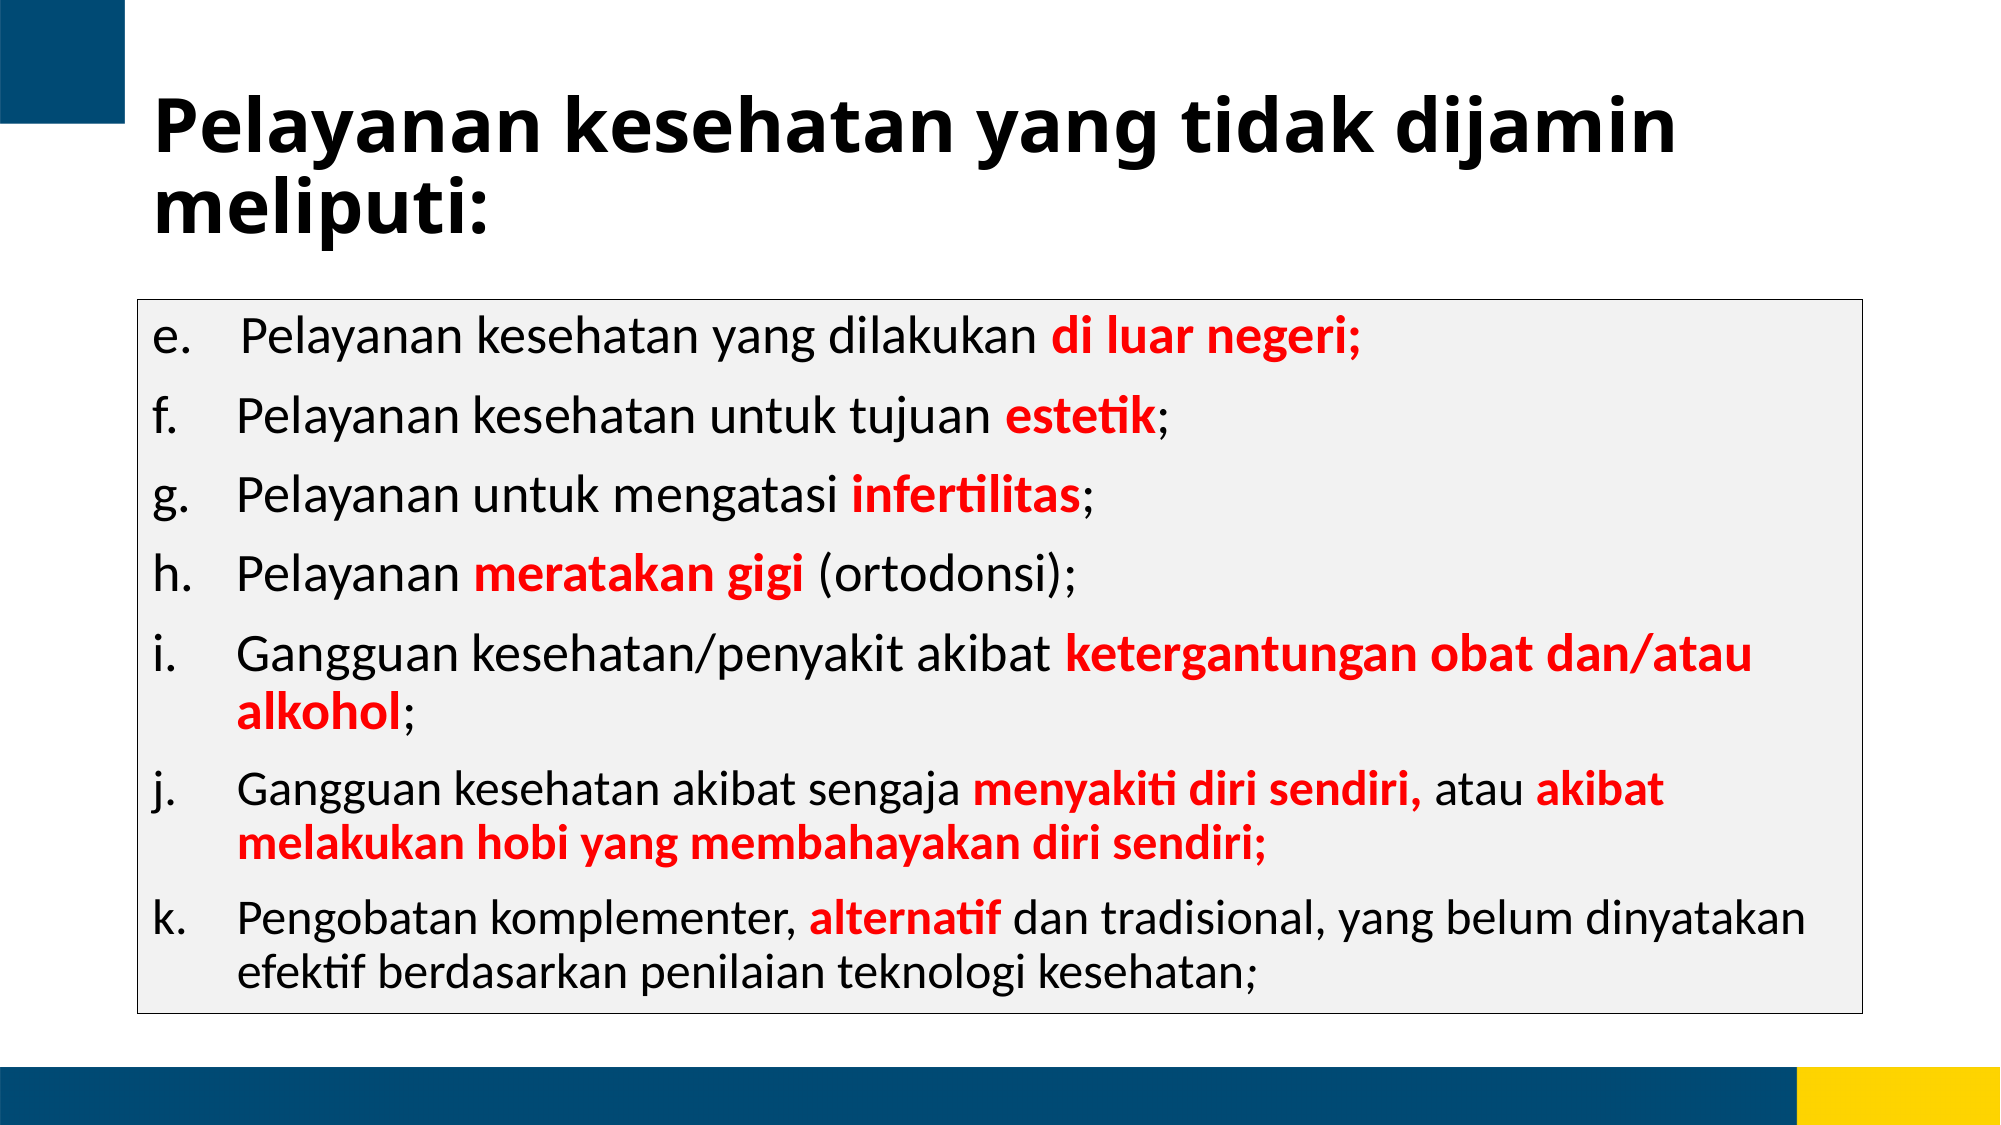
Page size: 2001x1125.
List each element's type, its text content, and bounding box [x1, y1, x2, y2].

list Pelayanan kesehatan yang dilakukan di luar negeri; Pelayanan kesehatan untuk tujuan estetik; Pelayanan untuk mengatasi infertilitas; Pelayanan meratakan gigi (ortodonsi); Gangguan kesehatan/penyakit akibat ketergantungan obat dan/atau alkohol; Gangguan kesehatan akibat sengaja menyakiti diri sendiri, atau akibat melakukan hobi yang membahayakan diri sendiri; Pengobatan komplementer, alternatif dan tradisional, yang belum dinyatakan efektif berdasarkan penilaian teknologi kesehatan; [137, 299, 1863, 1014]
title Pelayanan kesehatan yang tidak dijamin meliputi: [137, 59, 1863, 278]
picture [0, 0, 125, 124]
picture [0, 1067, 2000, 1125]
